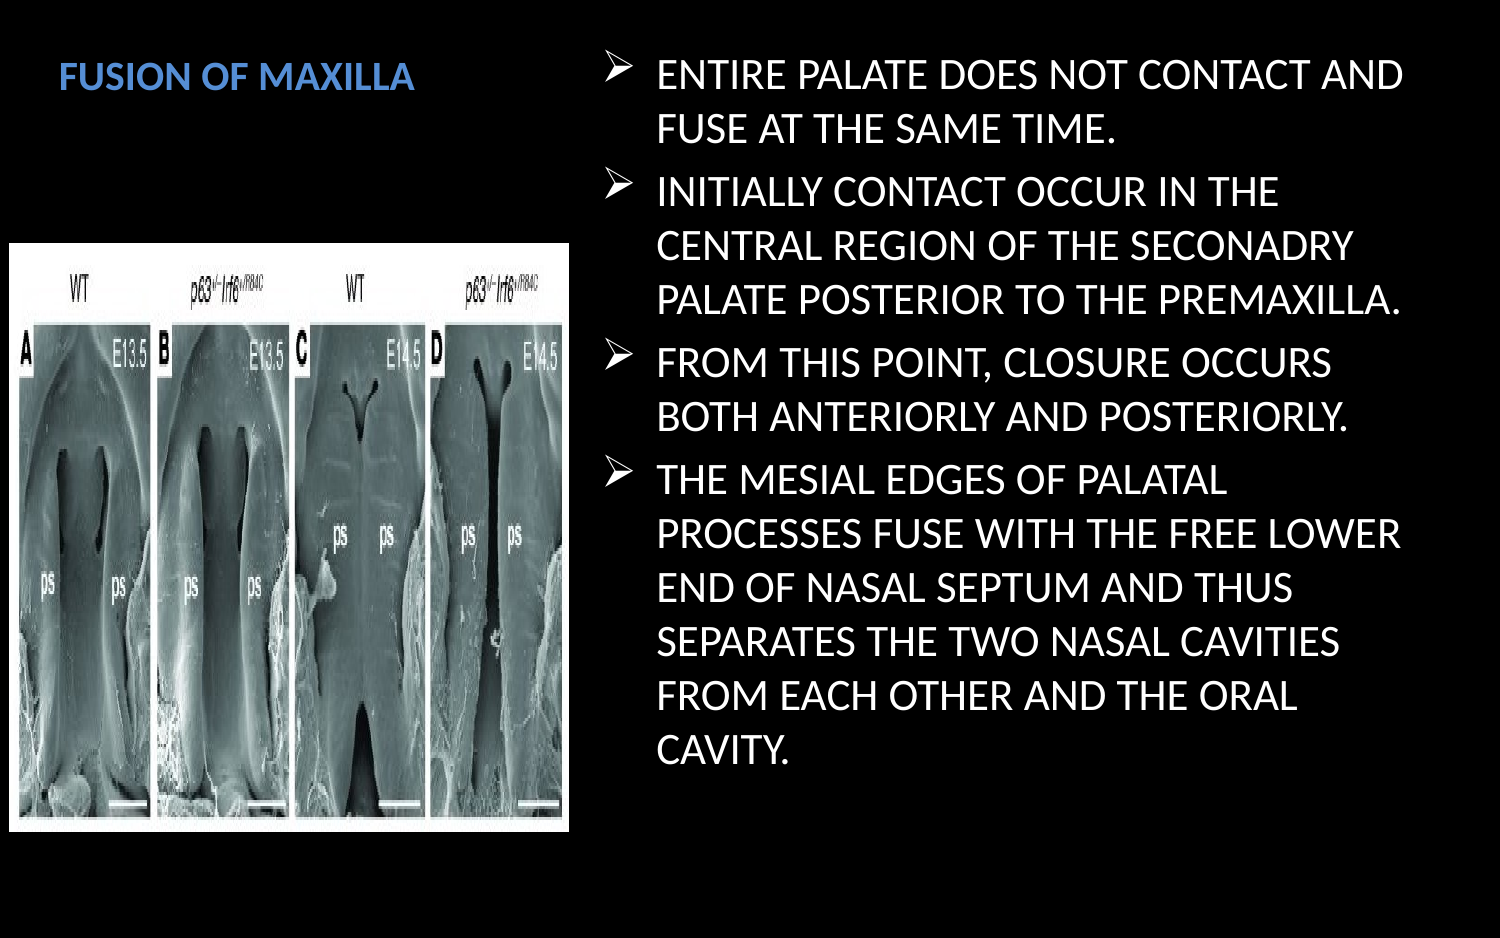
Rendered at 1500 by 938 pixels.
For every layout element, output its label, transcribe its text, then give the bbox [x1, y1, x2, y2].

list ENTIRE PALATE DOES NOT CONTACT AND FUSE AT THE SAME TIME. INITIALLY CONTACT OCCUR IN THE CENTRAL REGION OF THE SECONADRY PALATE POSTERIOR TO THE PREMAXILLA. FROM THIS POINT, CLOSURE OCCURS BOTH ANTERIORLY AND POSTERIORLY. THE MESIAL EDGES OF PALATAL PROCESSES FUSE WITH THE FREE LOWER END OF NASAL SEPTUM AND THUS SEPARATES THE TWO NASAL CAVITIES FROM EACH OTHER AND THE ORAL CAVITY. [586, 37, 1425, 838]
picture [9, 243, 569, 832]
title FUSION OF MAXILLA [43, 18, 538, 107]
